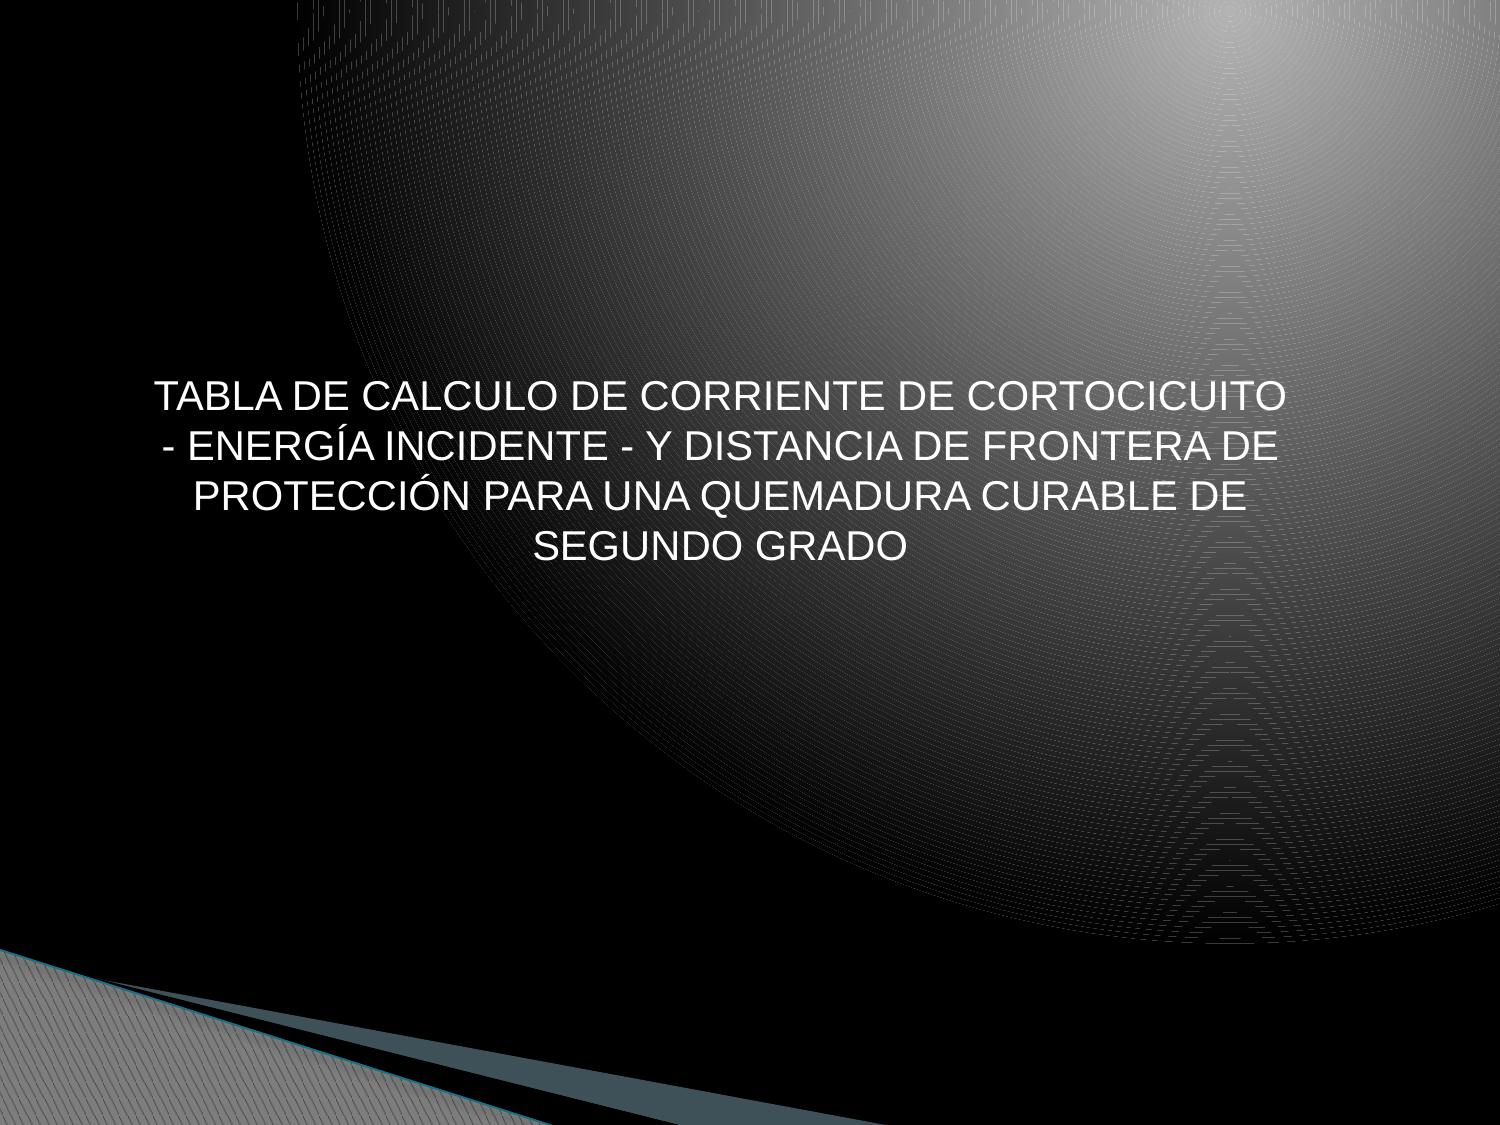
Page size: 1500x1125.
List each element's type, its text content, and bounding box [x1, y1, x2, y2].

picture [0, 952, 543, 1125]
text_box TABLA DE CALCULO DE CORRIENTE DE CORTOCICUITO - ENERGÍA INCIDENTE - Y DISTANCIA DE FRONTERA DE PROTECCIÓN PARA UNA QUEMADURA CURABLE DE SEGUNDO GRADO [135, 361, 1306, 577]
